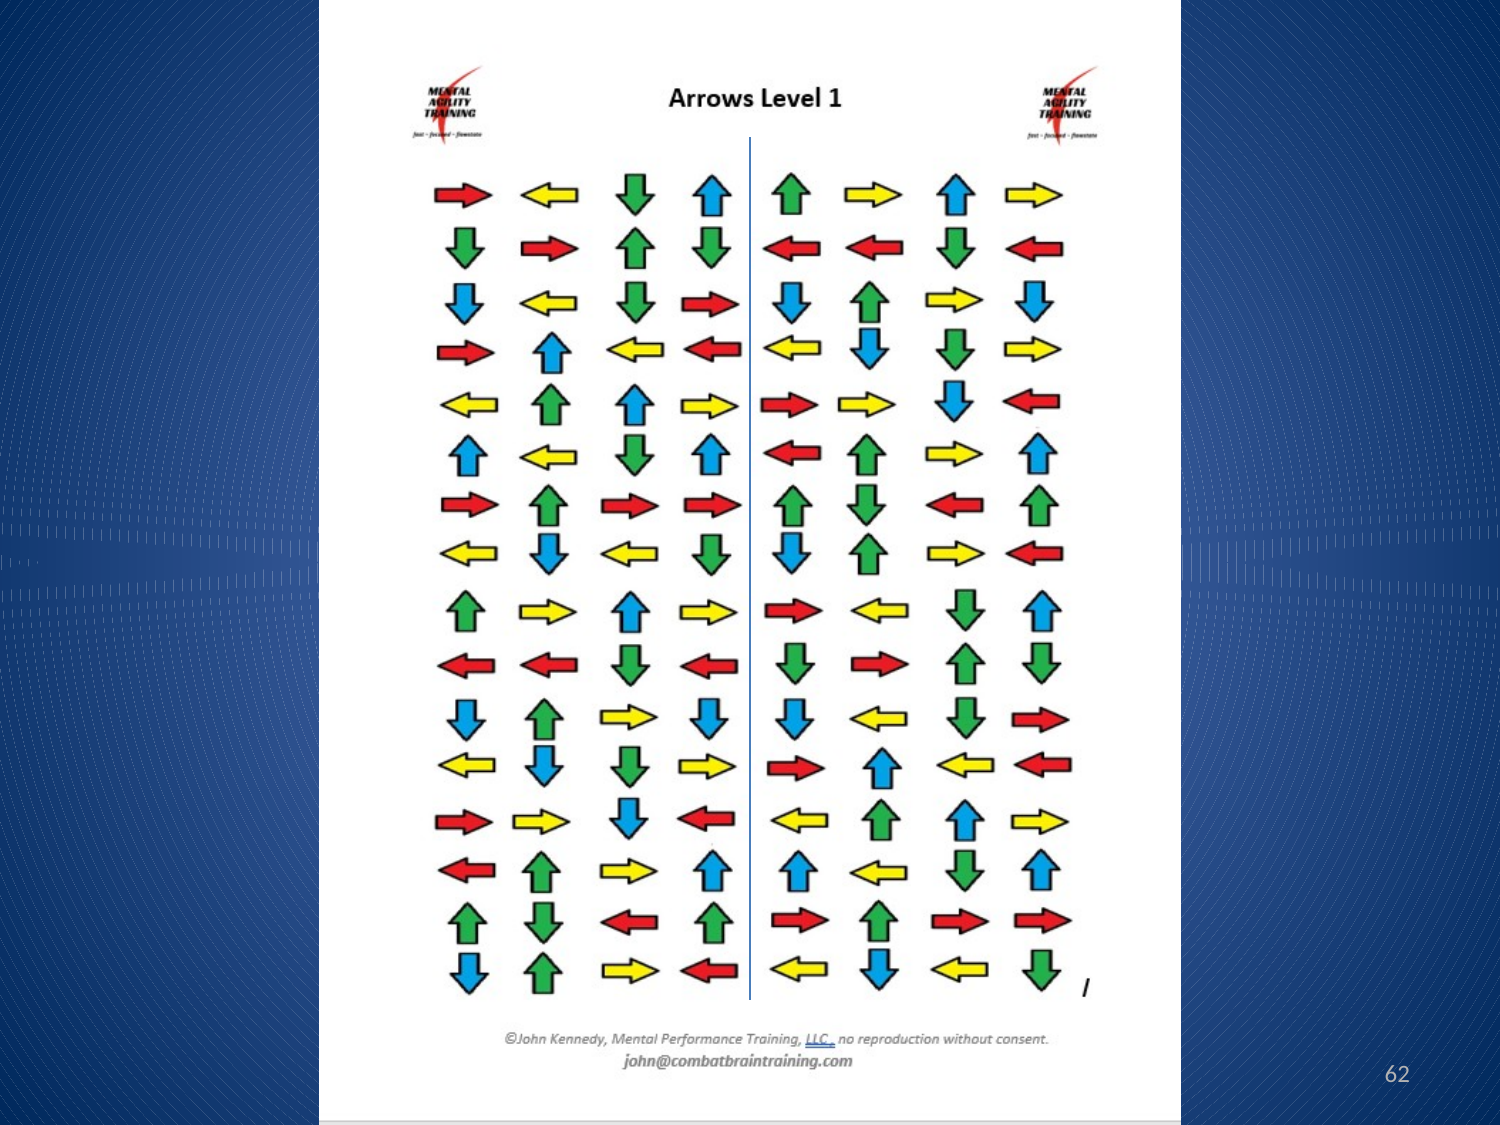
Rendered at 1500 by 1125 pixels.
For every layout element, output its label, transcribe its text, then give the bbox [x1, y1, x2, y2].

picture [319, 0, 1181, 1125]
slide_number 62 [1185, 1042, 1425, 1103]
